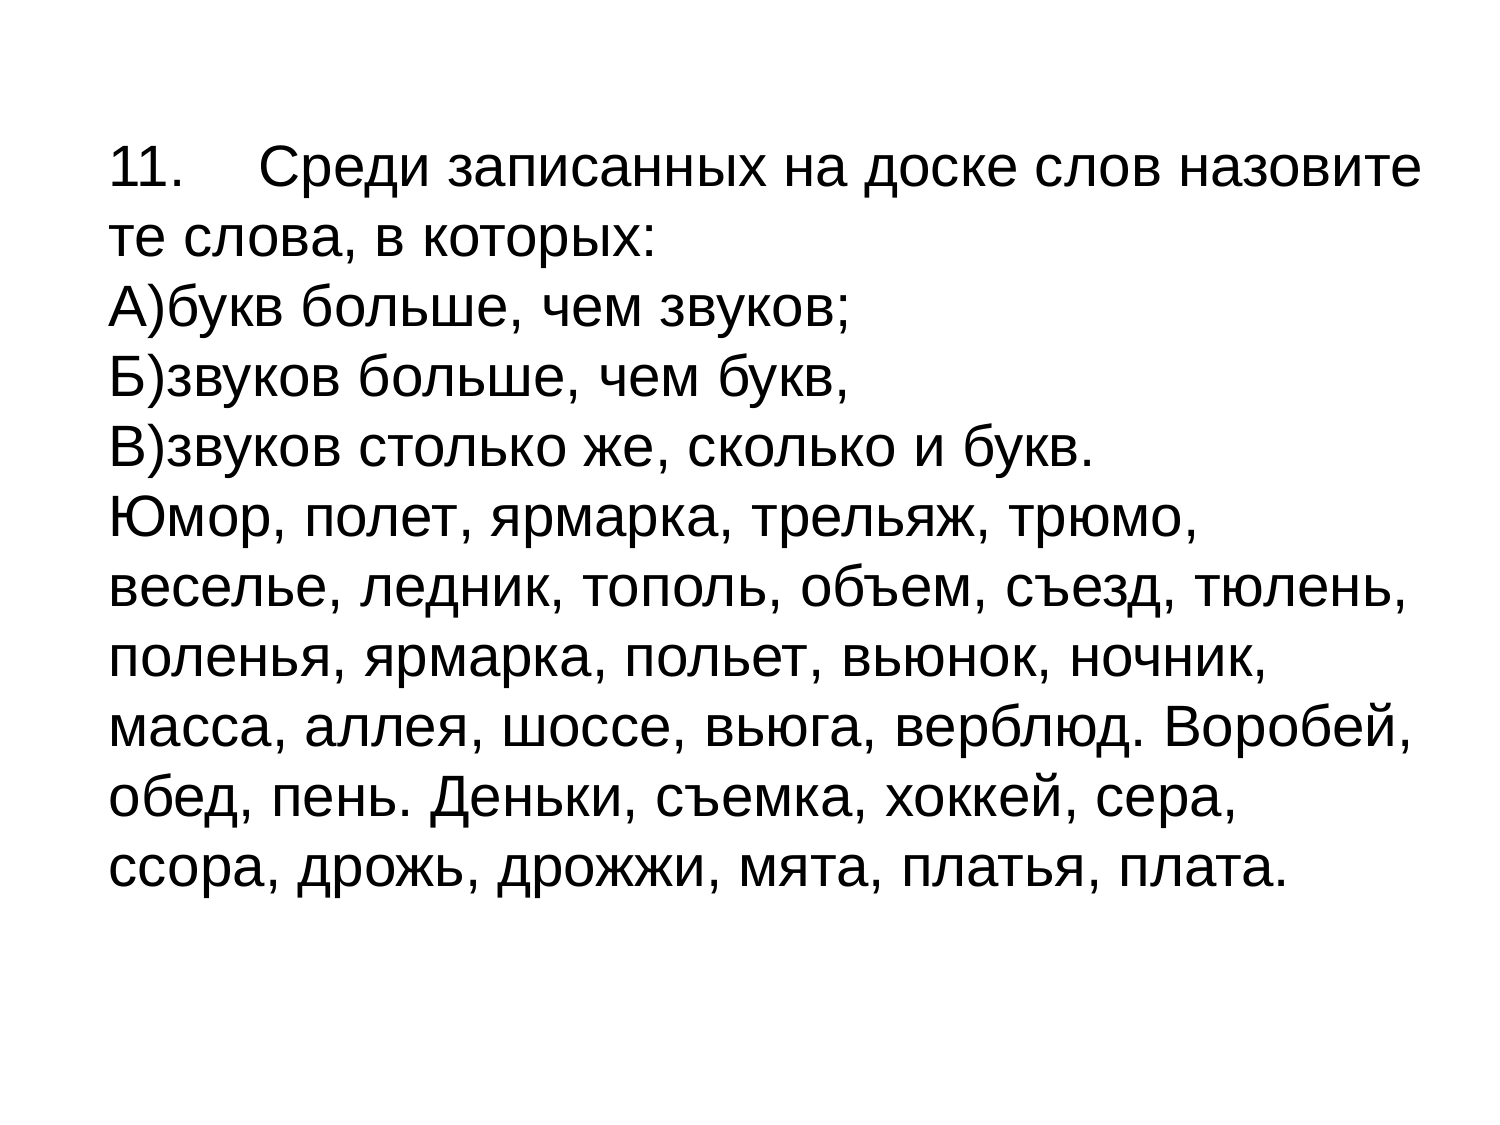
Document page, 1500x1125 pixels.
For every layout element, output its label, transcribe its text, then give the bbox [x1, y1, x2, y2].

text_box 11. Среди записанных на доске слов назовите те слова, в которых: А)букв больше, чем звуков; Б)звуков больше, чем букв, В)звуков столько же, сколько и букв. Юмор, полет, ярмарка, трельяж, трюмо, веселье, ледник, тополь, объем, съезд, тюлень, поленья, ярмарка, польет, вьюнок, ночник, масса, аллея, шоссе, вьюга, верблюд. Воробей, обед, пень. Деньки, съемка, хоккей, сера, ссора, дрожь, дрожжи, мята, платья, плата. [93, 121, 1442, 906]
